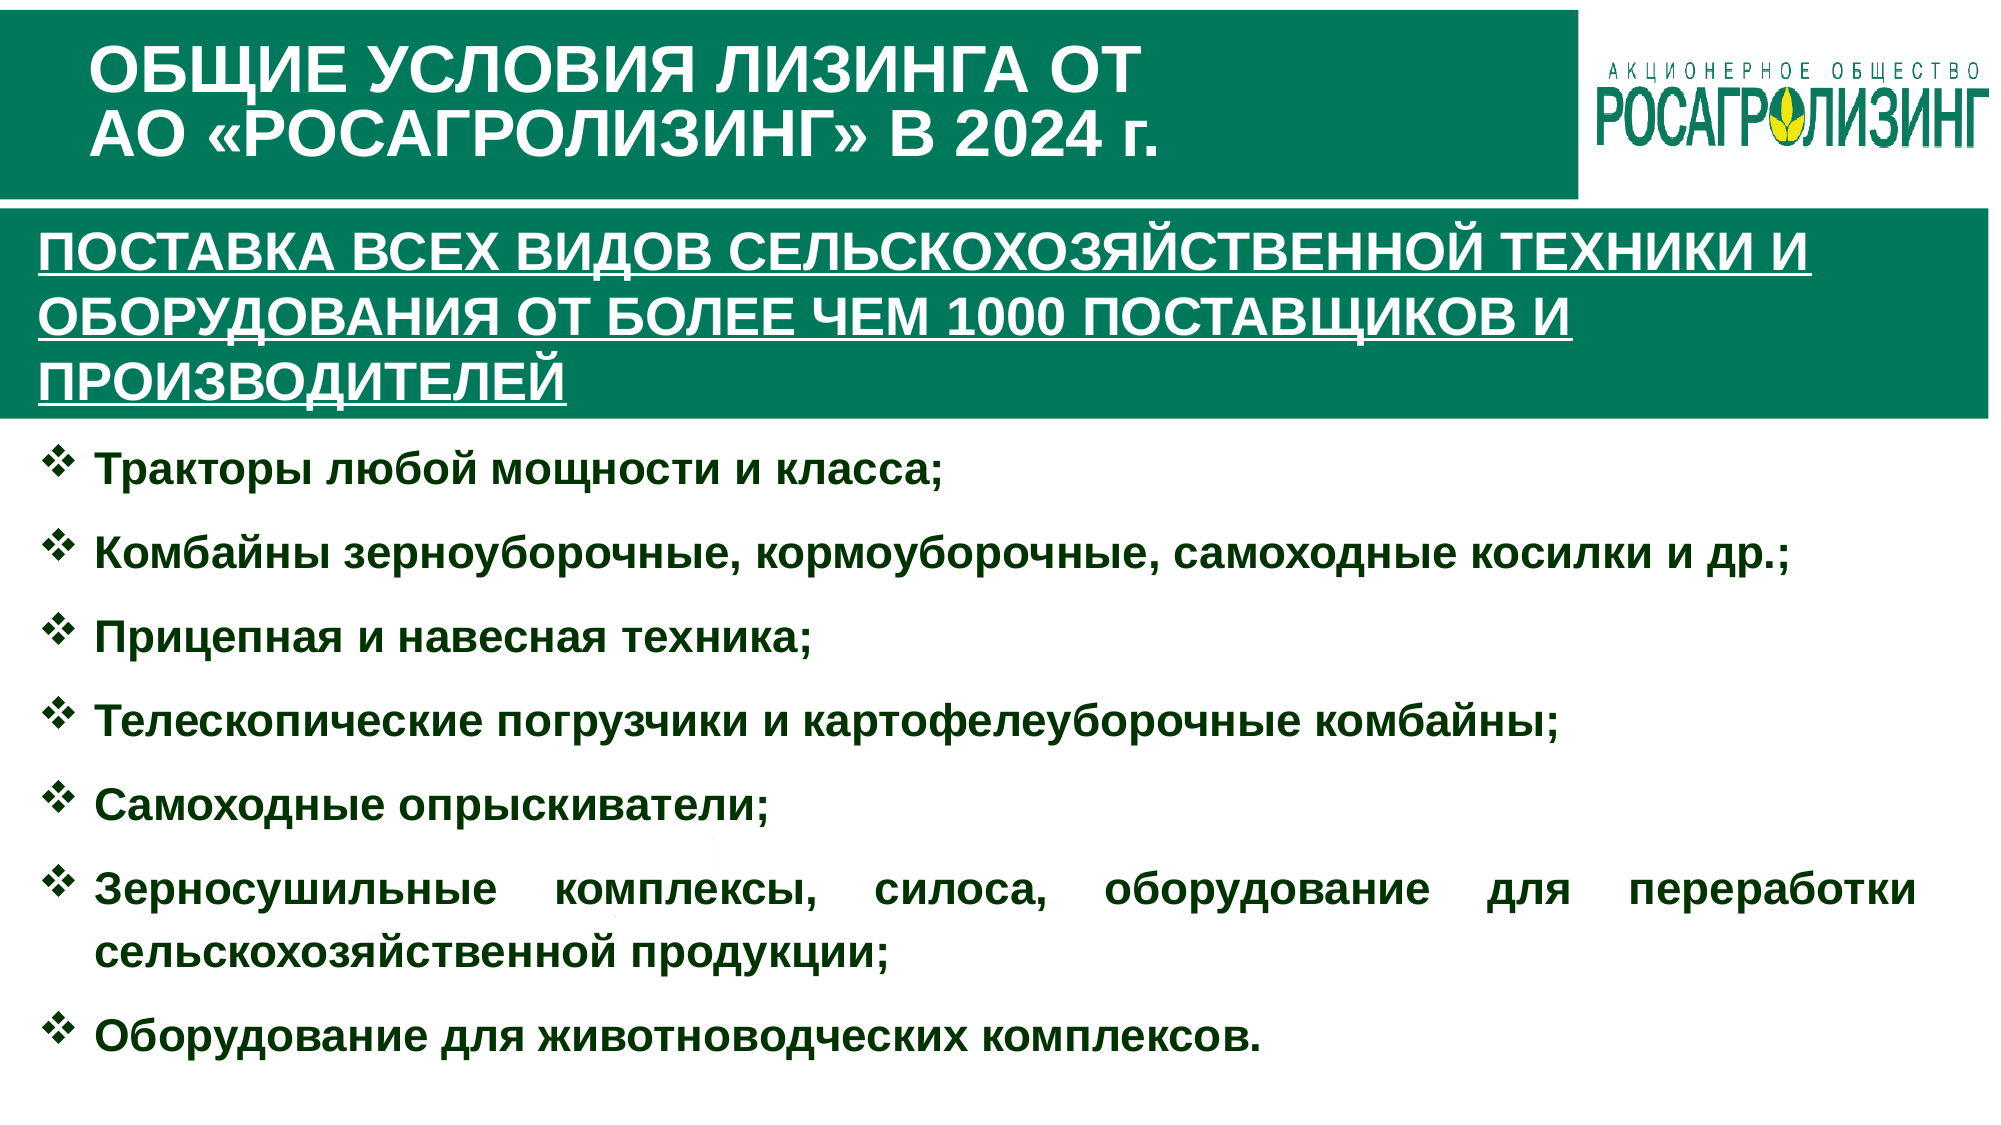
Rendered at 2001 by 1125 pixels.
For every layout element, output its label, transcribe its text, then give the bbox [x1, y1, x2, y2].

text_box ОБЩИЕ УСЛОВИЯ ЛИЗИНГА ОТ АО «РОСАГРОЛИЗИНГ» В 2024 г. [73, 34, 1545, 177]
text_box ПОСТАВКА ВСЕХ ВИДОВ СЕЛЬСКОХОЗЯЙСТВЕННОЙ ТЕХНИКИ И ОБОРУДОВАНИЯ ОТ БОЛЕЕ ЧЕМ 1000 ПОСТАВЩИКОВ И ПРОИЗВОДИТЕЛЕЙ [23, 208, 1998, 419]
text_box [0, 9, 1579, 200]
text_box [0, 207, 1989, 420]
picture [1597, 62, 1989, 149]
text_box Тракторы любой мощности и класса; Комбайны зерноуборочные, кормоуборочные, самоходные косилки и др.; Прицепная и навесная техника; Телескопические погрузчики и картофелеуборочные комбайны; Самоходные опрыскиватели; Зерносушильные комплексы, силоса, оборудование для переработки сельскохозяйственной продукции; Оборудование для животноводческих комплексов. [23, 423, 1949, 1069]
picture [607, 779, 754, 927]
